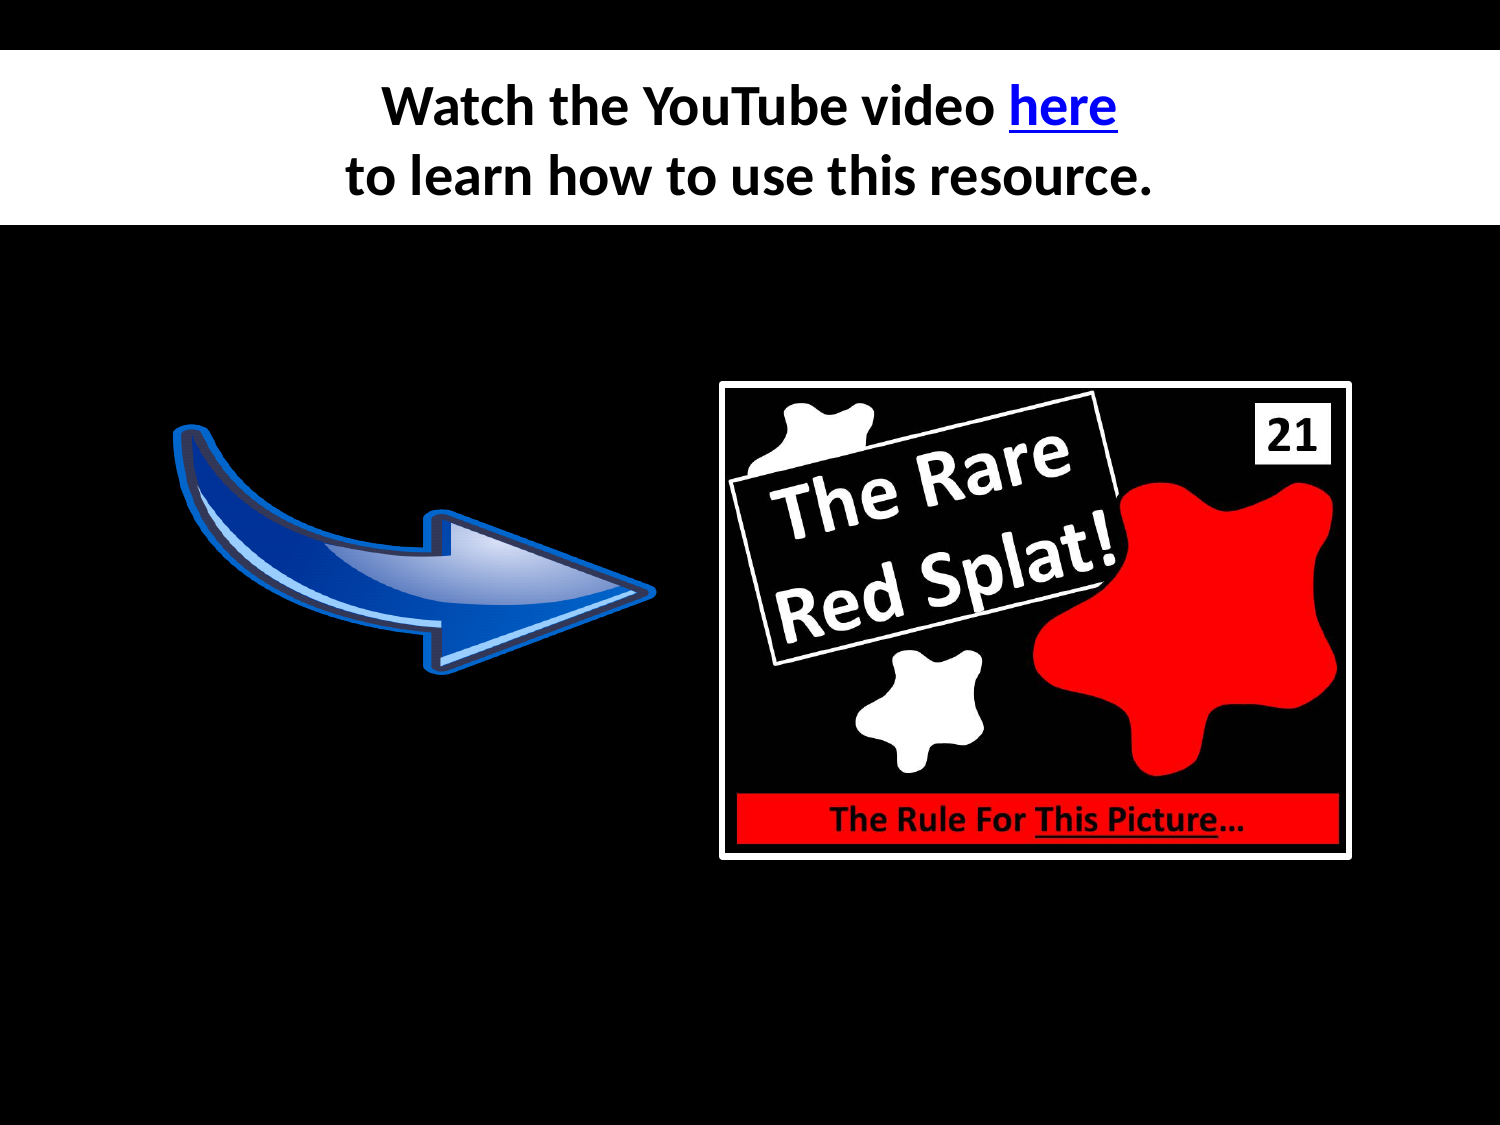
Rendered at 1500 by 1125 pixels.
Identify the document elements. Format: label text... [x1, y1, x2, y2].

picture [144, 424, 671, 682]
text_box Watch the YouTube video here to learn how to use this resource. [0, 50, 1500, 225]
picture [724, 387, 1347, 854]
